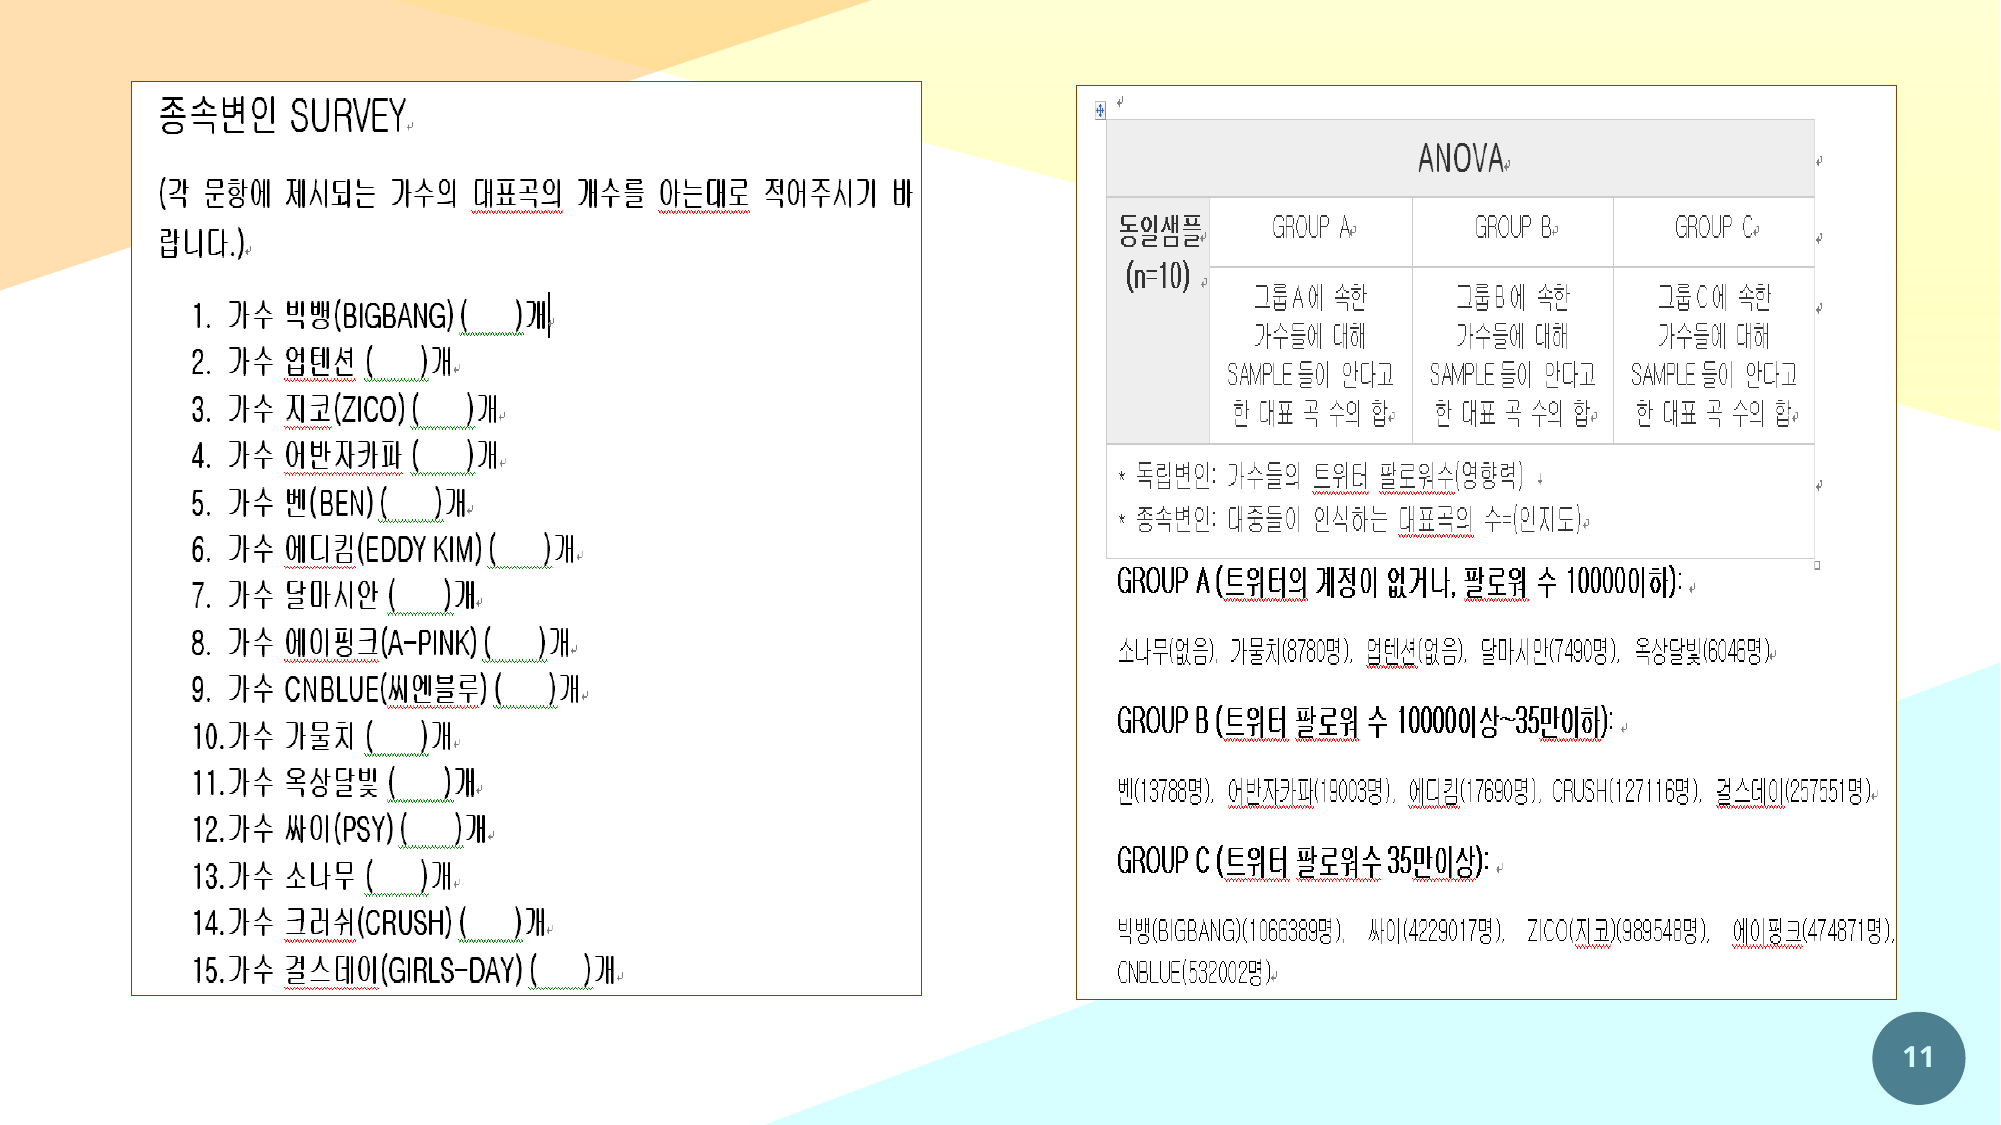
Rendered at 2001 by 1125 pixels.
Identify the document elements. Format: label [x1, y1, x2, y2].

text_box [0, 0, 873, 292]
text_box [763, 661, 2000, 1125]
picture [1076, 85, 1897, 1000]
picture [131, 81, 922, 996]
text_box [659, 0, 2000, 433]
